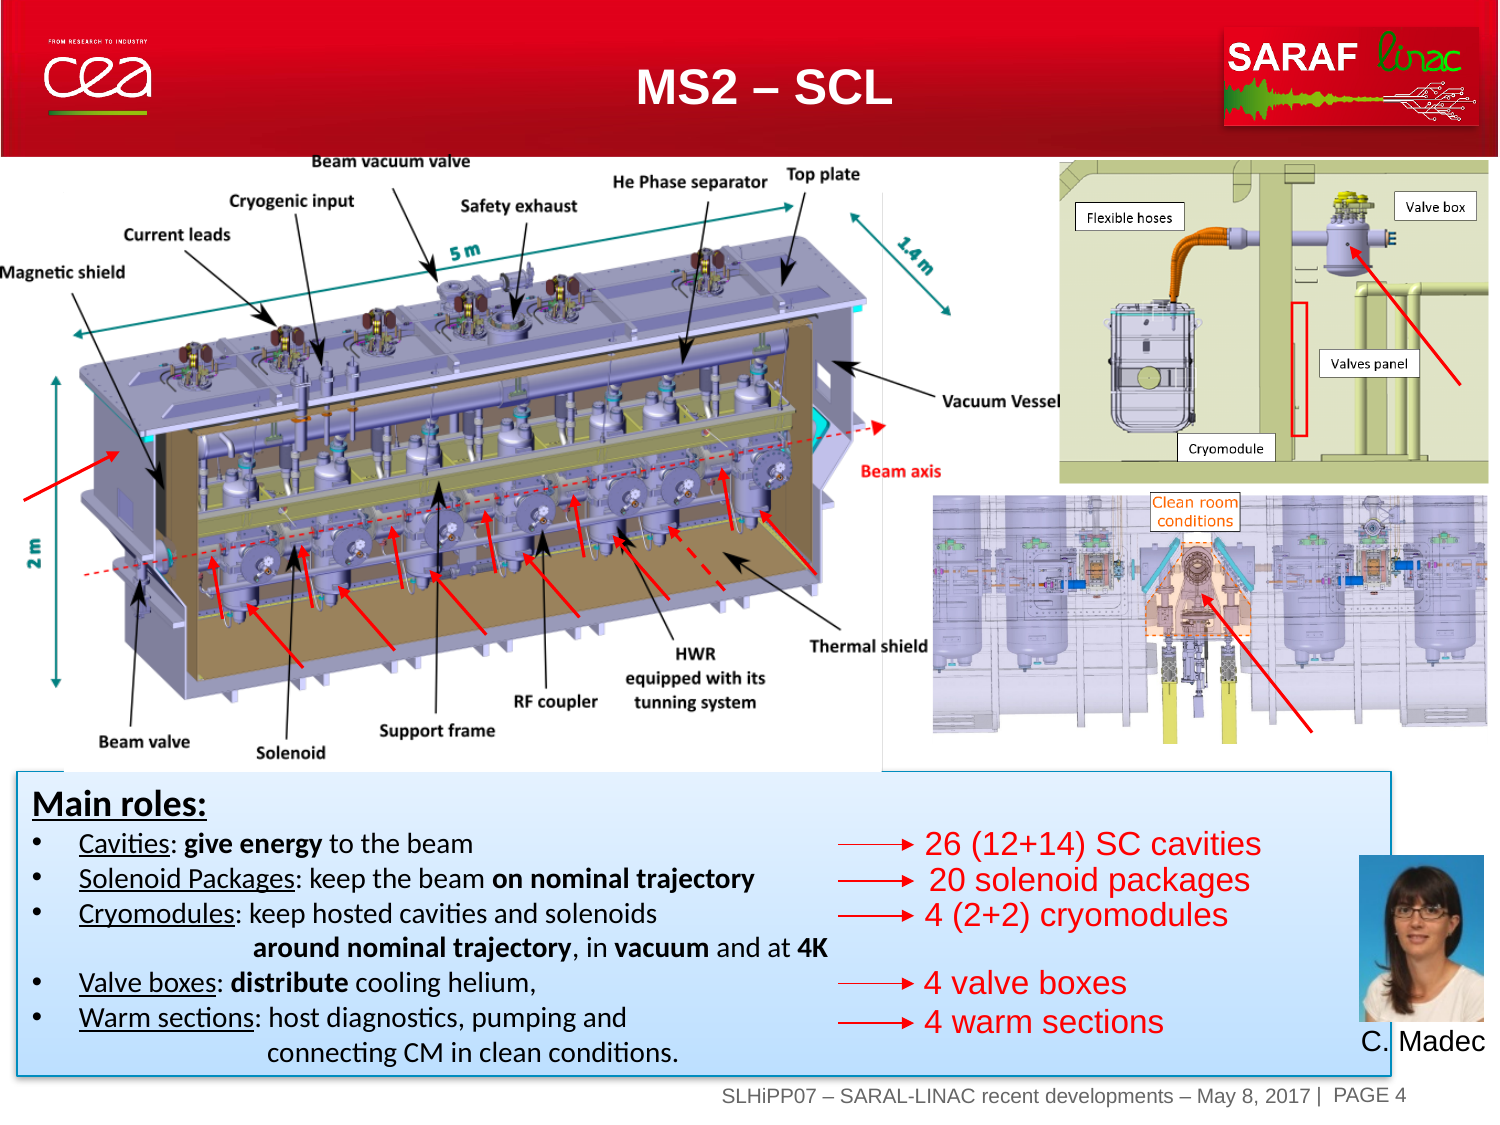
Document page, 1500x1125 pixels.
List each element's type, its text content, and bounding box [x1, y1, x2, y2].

slide_number | PAGE 4 [1316, 1065, 1500, 1124]
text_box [838, 953, 1144, 992]
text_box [1349, 245, 1461, 386]
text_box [245, 509, 817, 669]
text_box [838, 814, 1280, 871]
text_box C. Madec [1346, 1015, 1500, 1065]
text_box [838, 992, 1182, 1049]
text_box Main roles: Cavities: give energy to the beam Solenoid Packages: keep the beam on nominal trajectory Cryomodules: keep hosted cavities and solenoids around nominal trajectory, in vacuum and at 4K Valve boxes: distribute cooling helium, Warm sections: host diagnostics, pumping and connecting CM in clean conditions. [16, 771, 1392, 1077]
footer SLHiPP07 – SARAL-LINAC recent developments – May 8, 2017 [336, 1085, 1311, 1125]
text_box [211, 467, 733, 620]
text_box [838, 850, 1273, 907]
picture [1359, 855, 1484, 1022]
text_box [838, 885, 1247, 942]
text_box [23, 451, 120, 501]
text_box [1200, 593, 1313, 733]
picture [0, 0, 1500, 772]
title MS2 – SCL [171, 7, 1359, 157]
